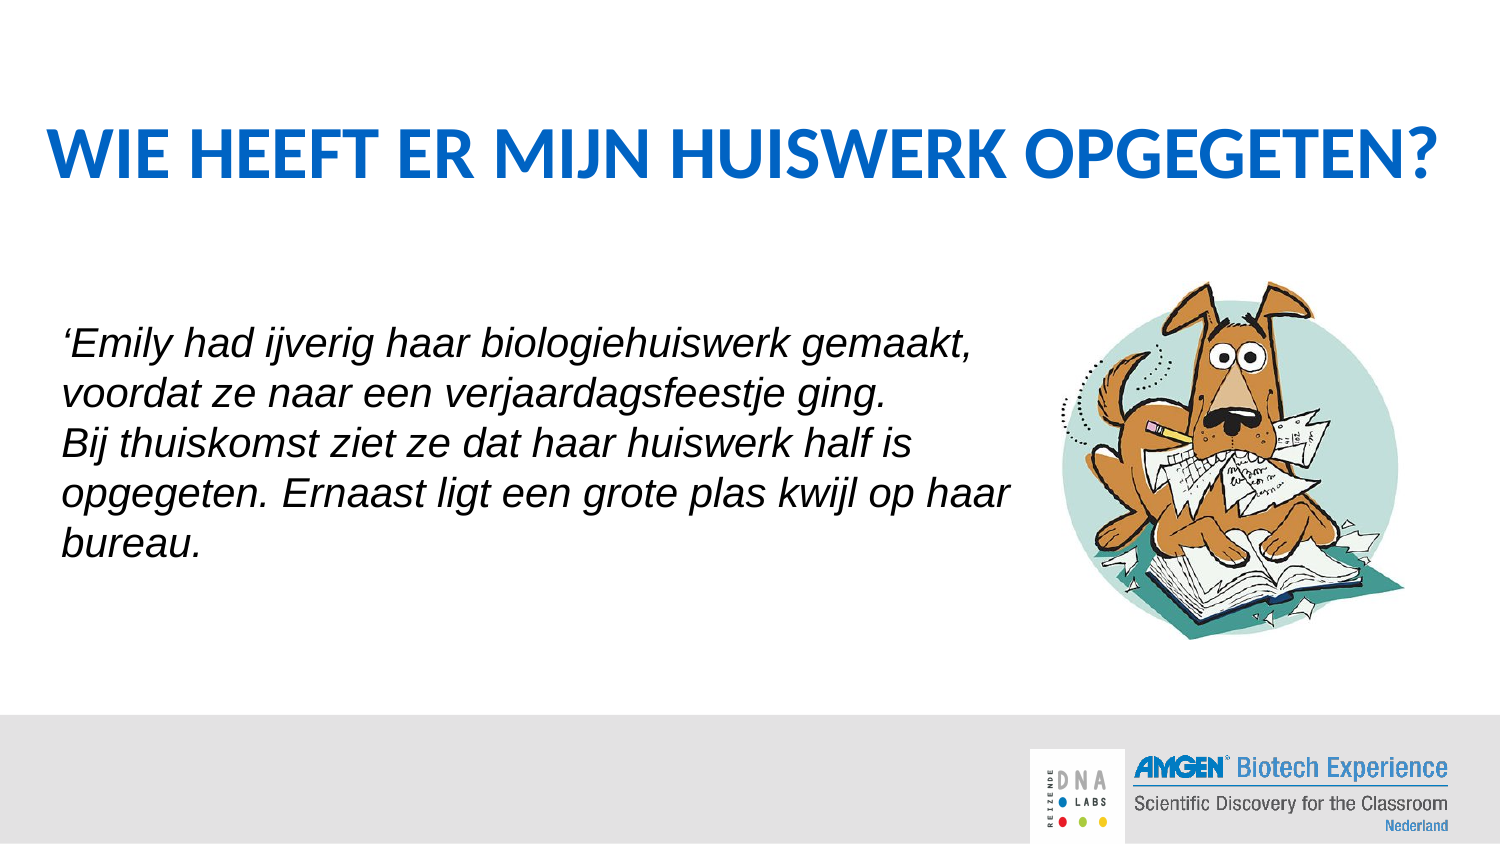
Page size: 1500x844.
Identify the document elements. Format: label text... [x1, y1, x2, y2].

picture [1133, 755, 1448, 831]
picture [1029, 748, 1125, 844]
title wie heeft er mijn huiswerk opgegeten? [46, 106, 1463, 191]
text_box ‘Emily had ijverig haar biologiehuiswerk gemaakt, voordat ze naar een verjaardagsfeestje ging. Bij thuiskomst ziet ze dat haar huiswerk half is opgegeten. Ernaast ligt een grote plas kwijl op haar bureau. [46, 308, 1036, 574]
picture [1061, 280, 1405, 641]
